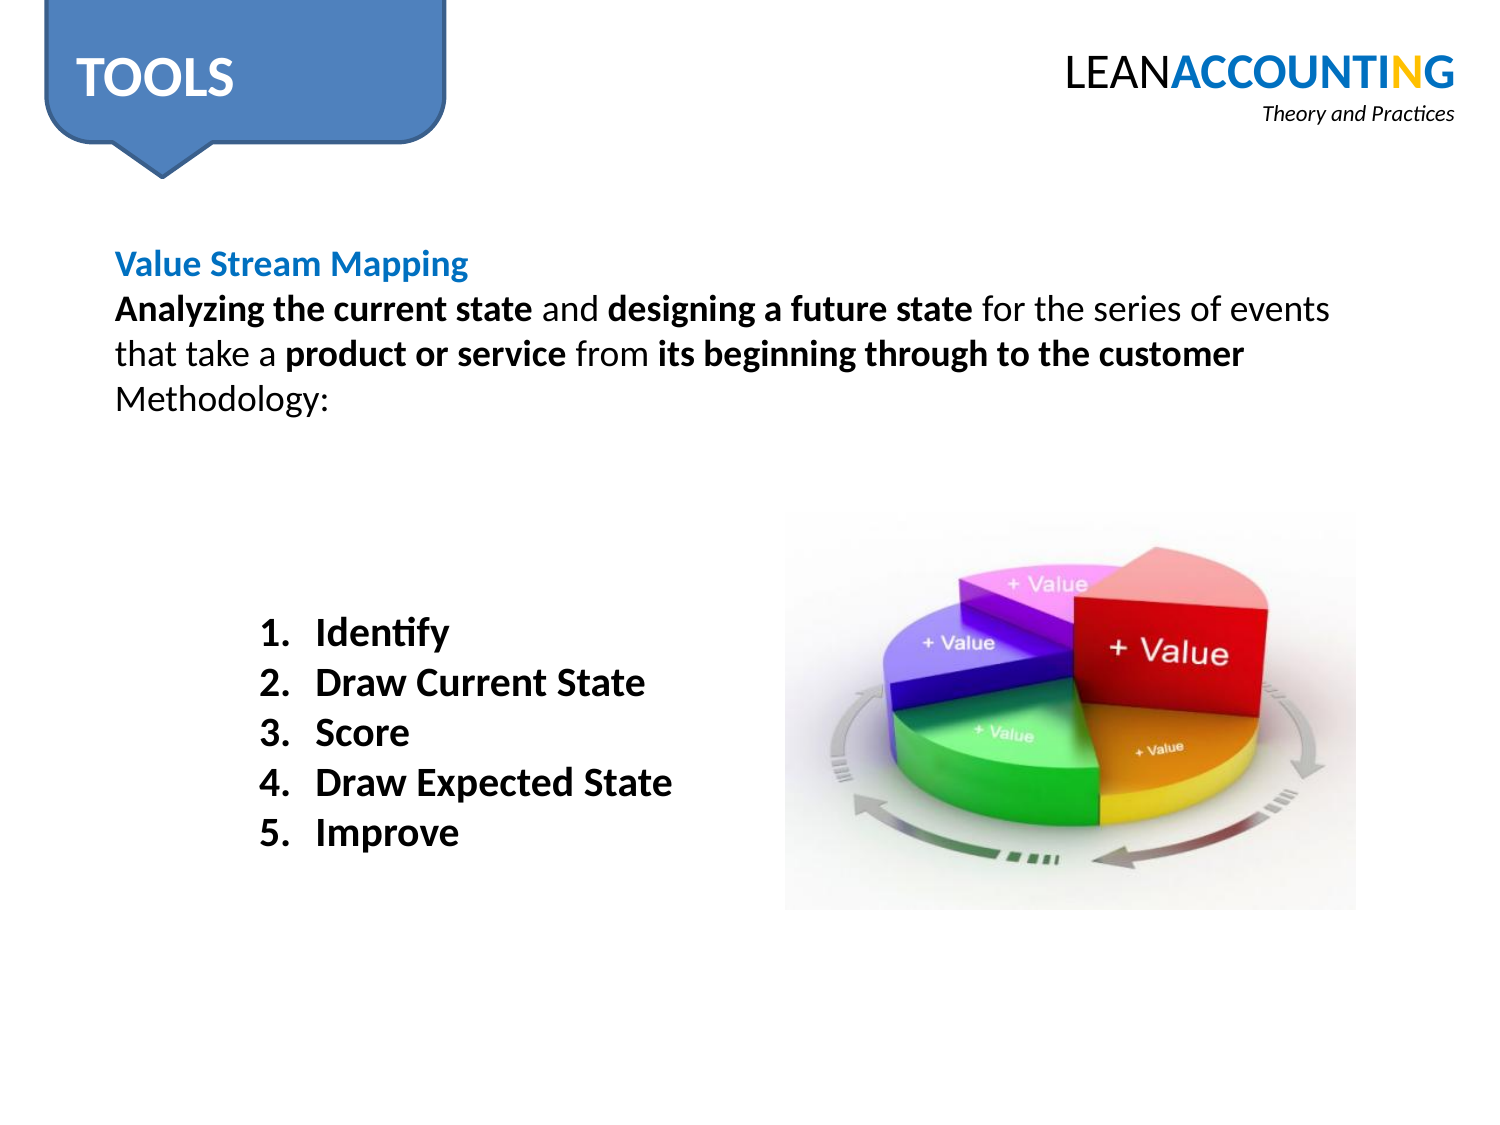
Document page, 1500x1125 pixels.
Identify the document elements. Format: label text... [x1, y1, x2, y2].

text_box Value Stream Mapping Analyzing the current state and designing a future state for the series of events that take a product or service from its beginning through to the customer Methodology: [100, 231, 1400, 427]
text_box TOOLS [62, 30, 429, 116]
text_box Identify Draw Current State Score Draw Expected State Improve [244, 597, 688, 908]
picture [785, 512, 1356, 910]
text_box [44, 0, 447, 179]
text_box LEANACCOUNTING Theory and Practices [720, 30, 1471, 134]
